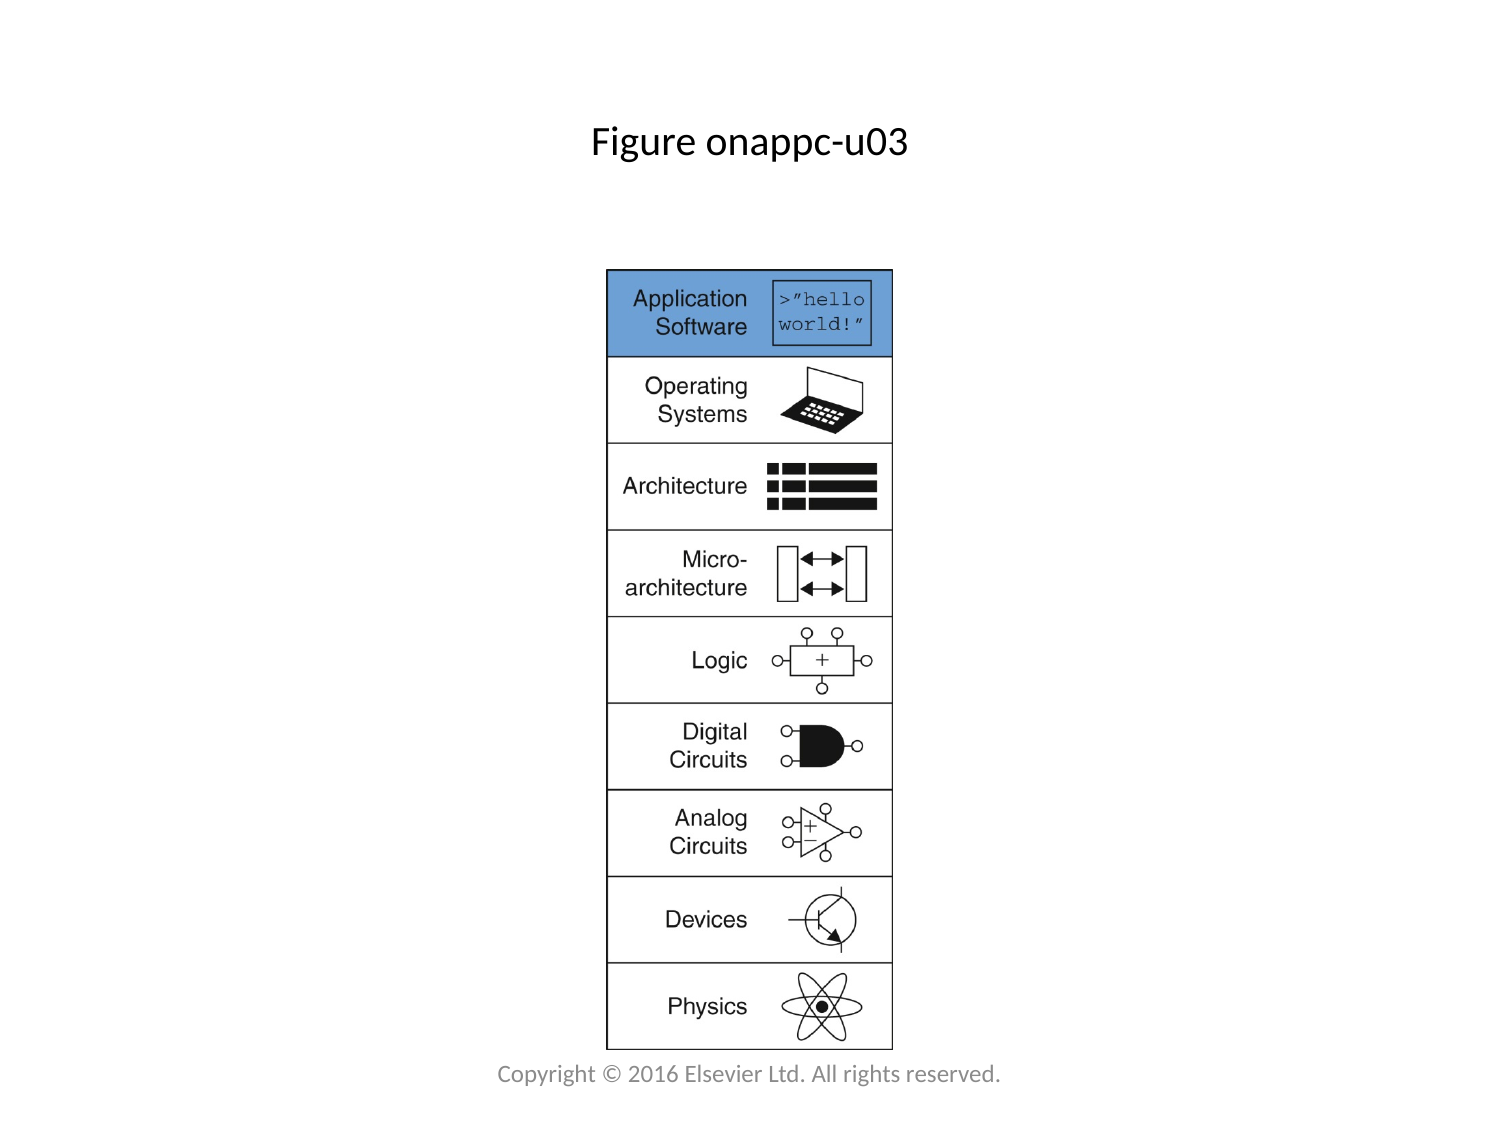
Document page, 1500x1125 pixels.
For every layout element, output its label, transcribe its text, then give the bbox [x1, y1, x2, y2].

picture [606, 269, 894, 1051]
footer Copyright © 2016 Elsevier Ltd. All rights reserved. [431, 1042, 1069, 1103]
title Figure onappc-u03 [75, 45, 1425, 233]
